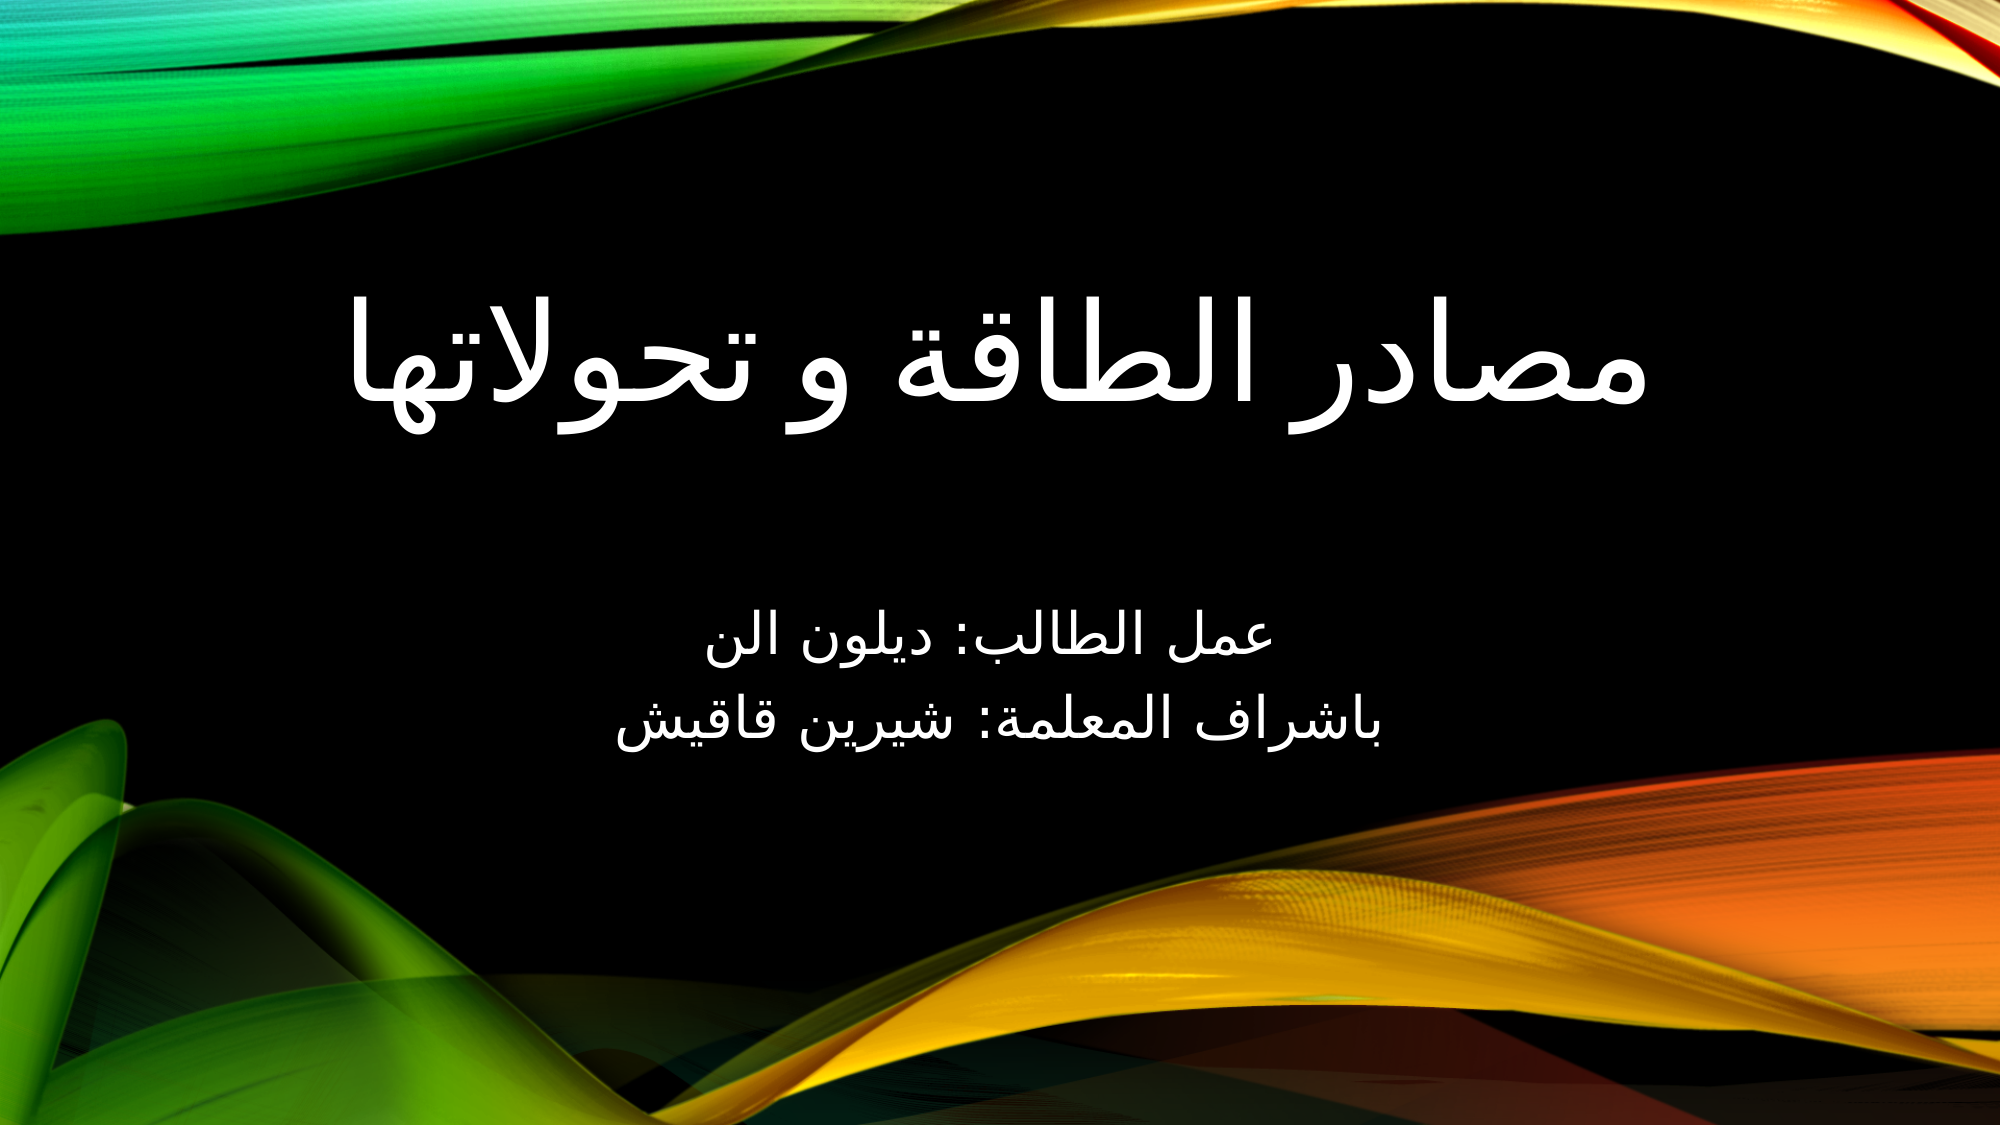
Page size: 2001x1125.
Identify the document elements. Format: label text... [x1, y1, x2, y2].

title مصادر الطاقة و تحولاتها [225, 226, 1775, 439]
picture [0, 717, 2000, 1125]
subtitle عمل الطالب: ديلون الن باشراف المعلمة: شيرين قاقيش [225, 596, 1775, 777]
picture [0, 0, 2000, 237]
